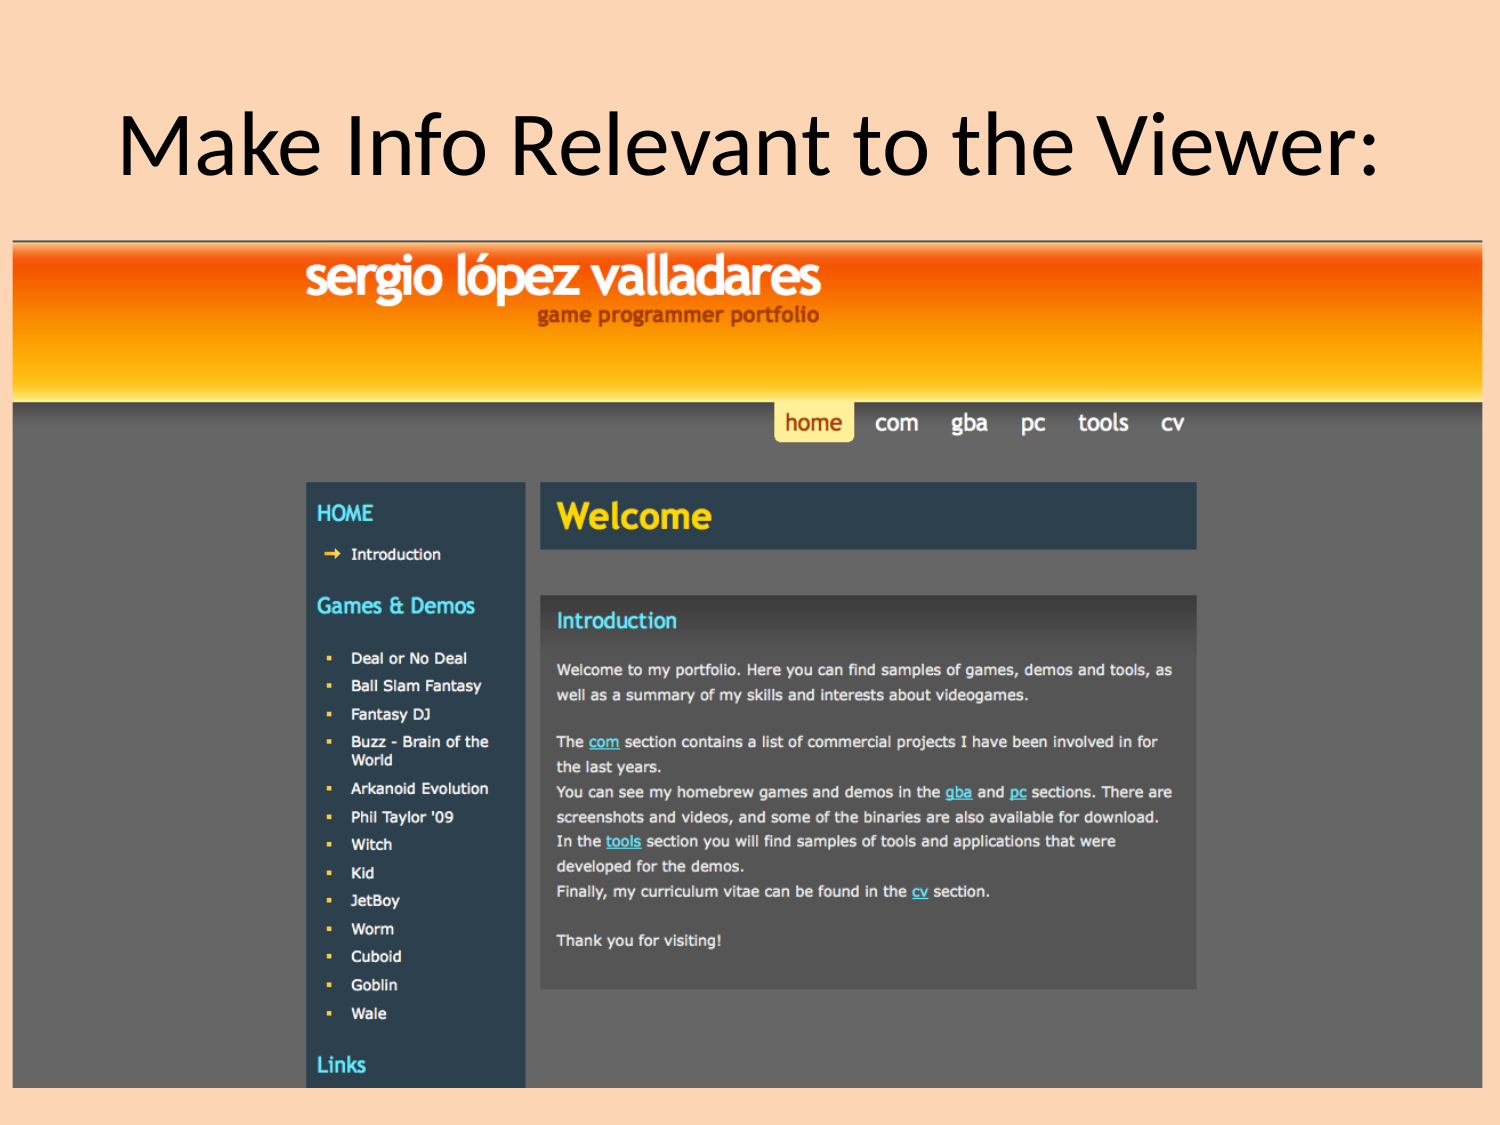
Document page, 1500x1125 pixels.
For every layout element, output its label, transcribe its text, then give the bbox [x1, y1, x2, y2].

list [12, 239, 1483, 1088]
title Make Info Relevant to the Viewer: [75, 45, 1425, 233]
